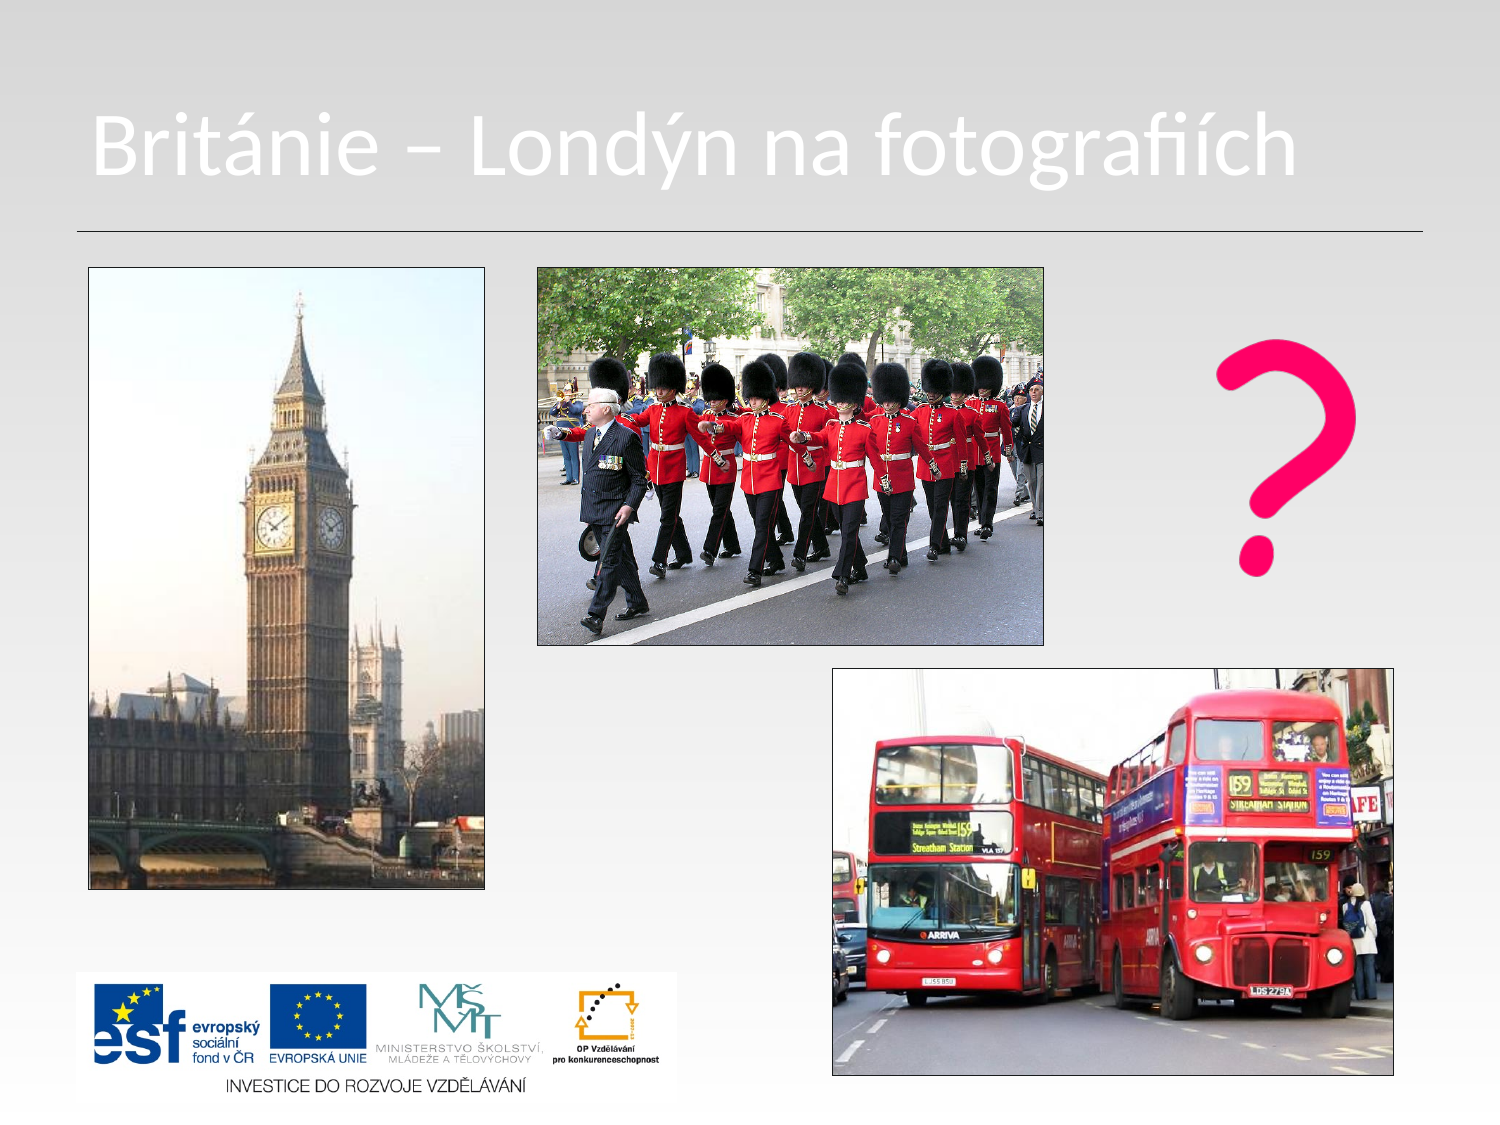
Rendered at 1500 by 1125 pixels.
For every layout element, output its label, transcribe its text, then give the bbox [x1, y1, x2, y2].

picture [832, 172, 1500, 1076]
title Británie – Londýn na fotografiích [75, 45, 1425, 233]
picture [76, 971, 677, 1104]
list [88, 266, 485, 890]
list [537, 266, 1015, 646]
